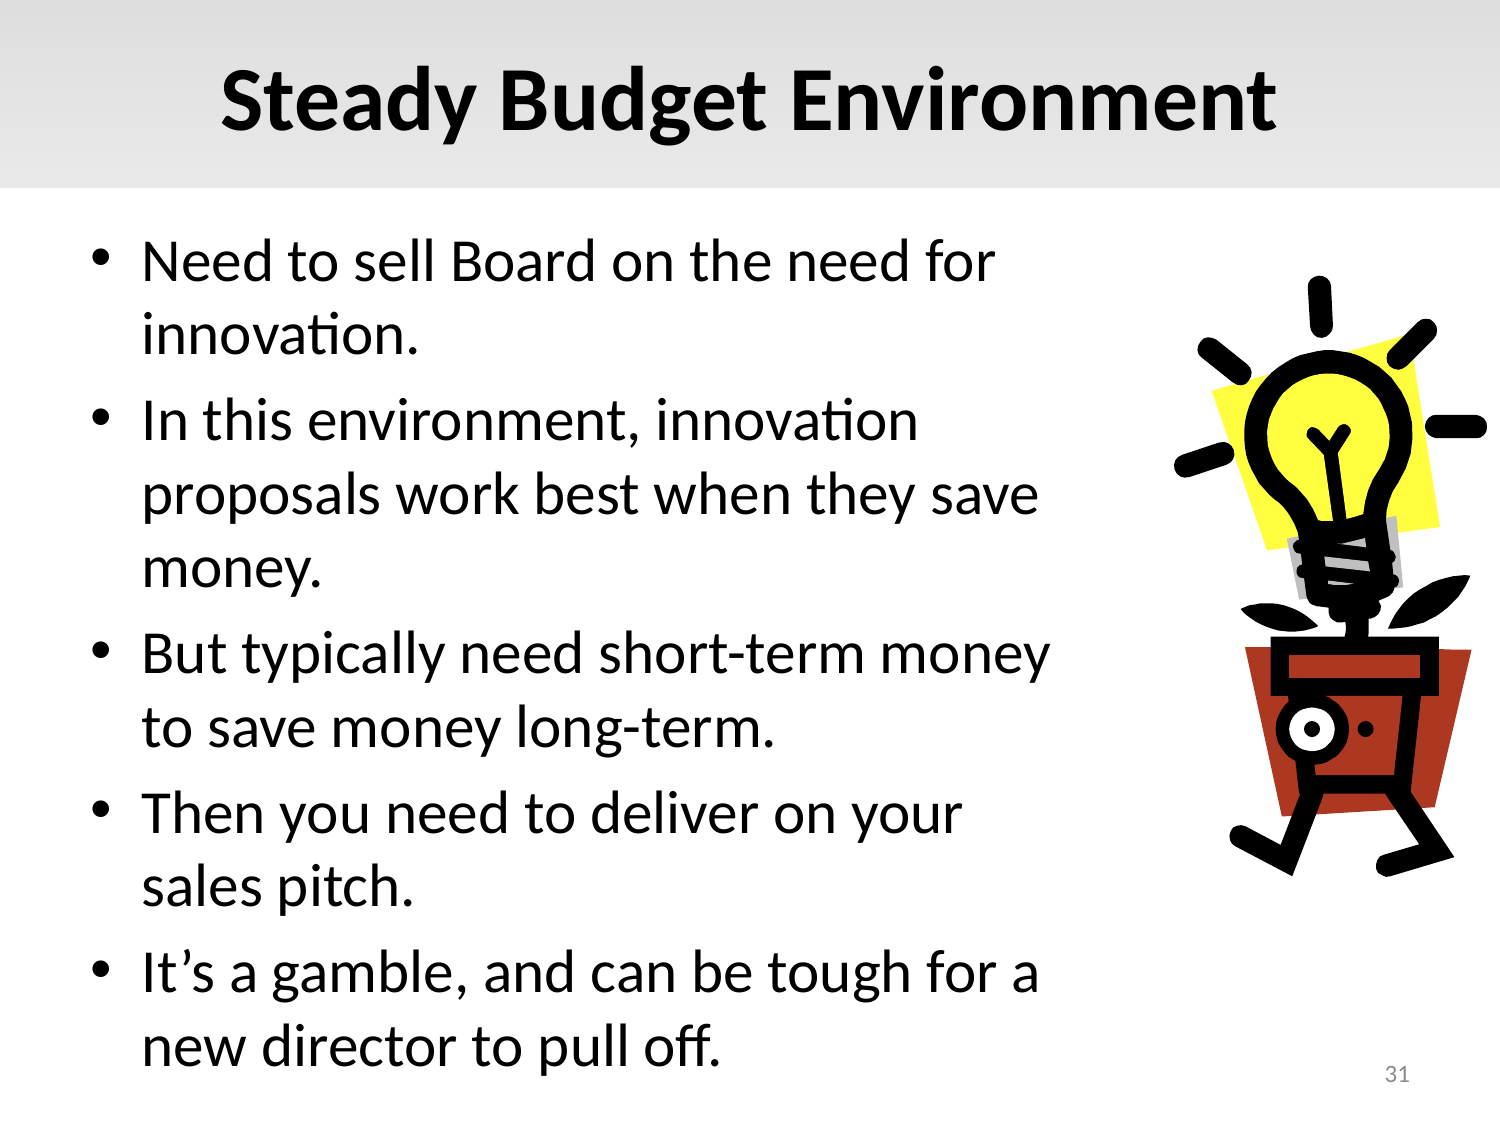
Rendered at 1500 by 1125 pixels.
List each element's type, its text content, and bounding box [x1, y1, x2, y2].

slide_number 31 [1074, 1042, 1425, 1103]
list Need to sell Board on the need for innovation. In this environment, innovation proposals work best when they save money. But typically need short-term money to save money long-term. Then you need to deliver on your sales pitch. It’s a gamble, and can be tough for a new director to pull off. [75, 212, 1088, 1088]
text_box Steady Budget Environment [0, 0, 1500, 188]
picture [1172, 274, 1488, 879]
